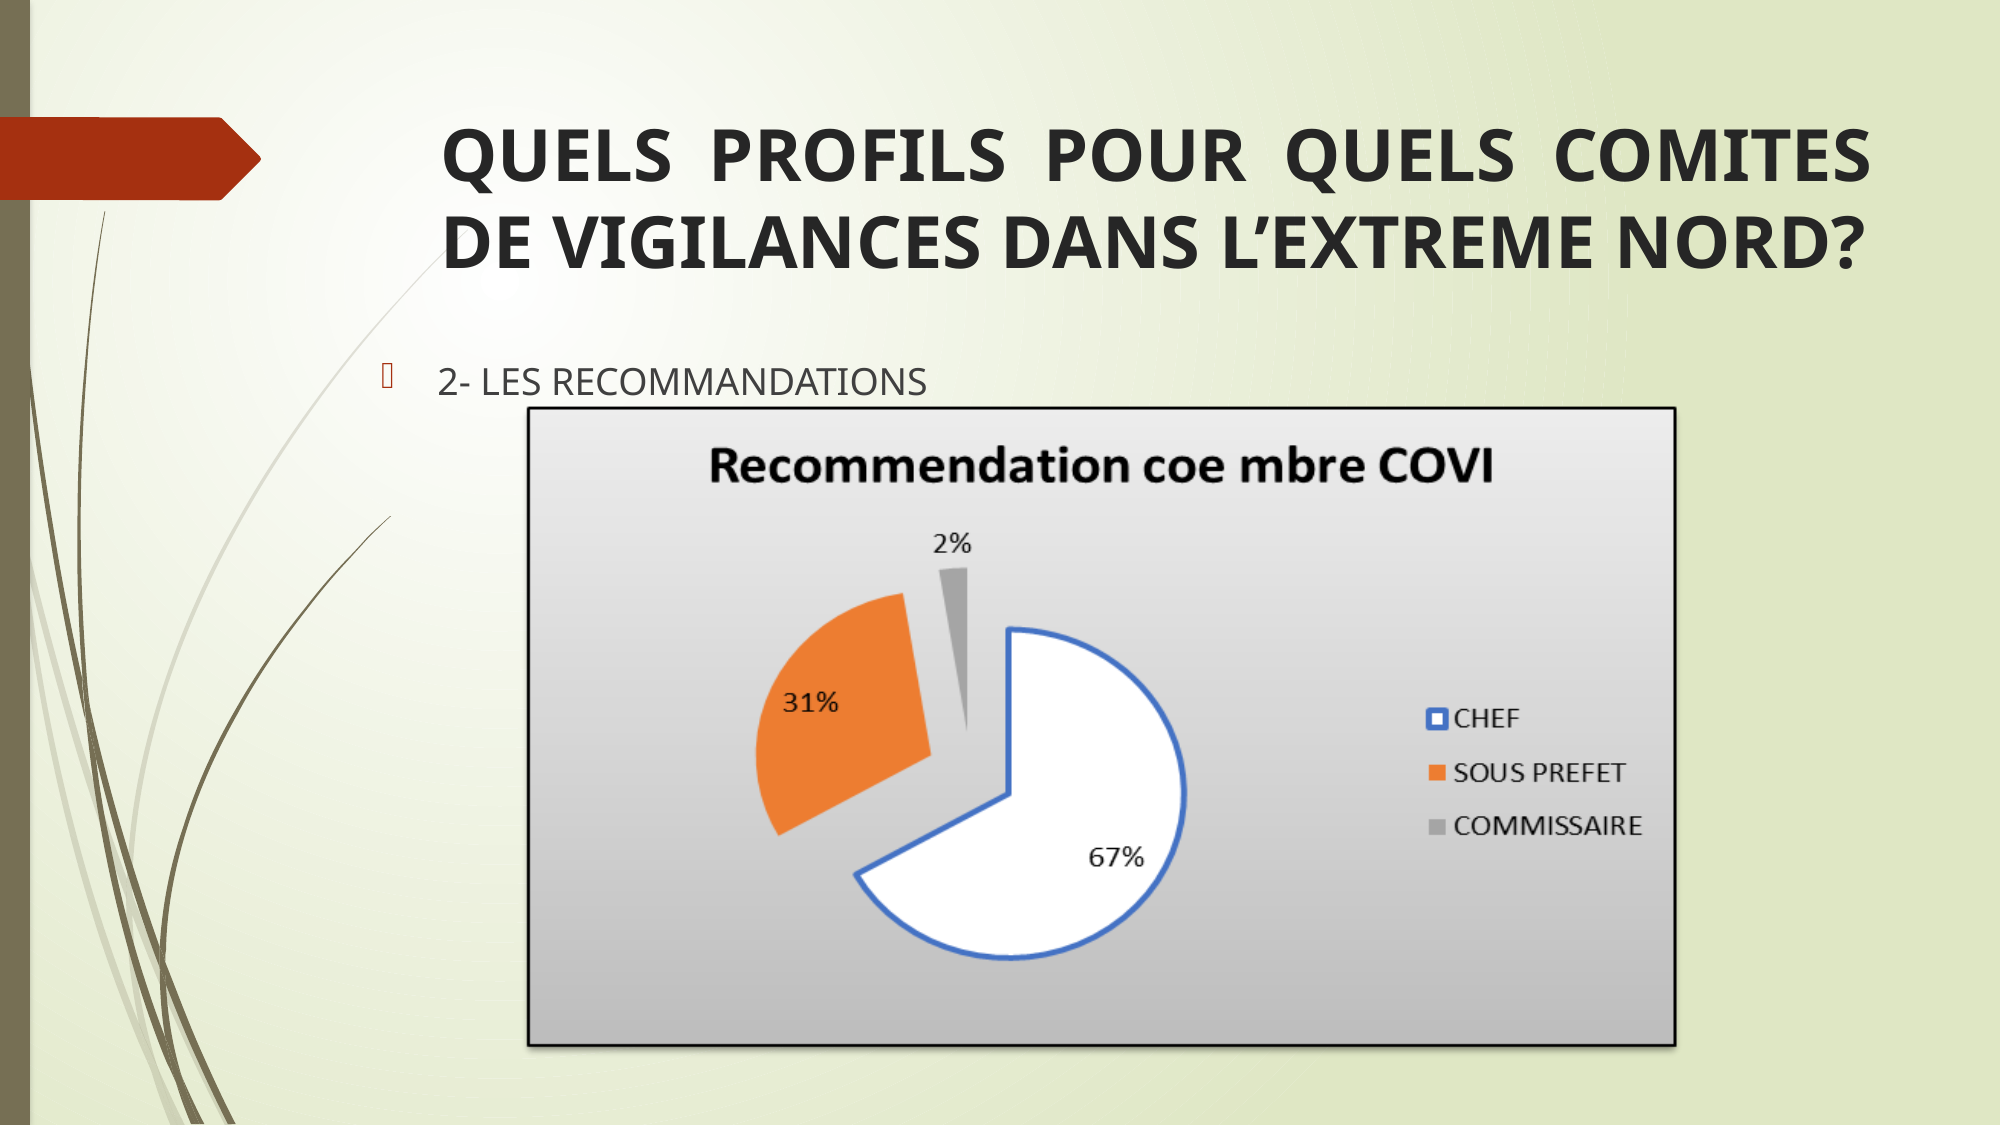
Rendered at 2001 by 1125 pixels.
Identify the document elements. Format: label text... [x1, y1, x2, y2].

list 2- LES RECOMMANDATIONS [366, 350, 1888, 1092]
title QUELS PROFILS POUR QUELS COMITES DE VIGILANCES DANS L’EXTREME NORD? [425, 102, 1888, 313]
picture [518, 404, 1687, 1061]
